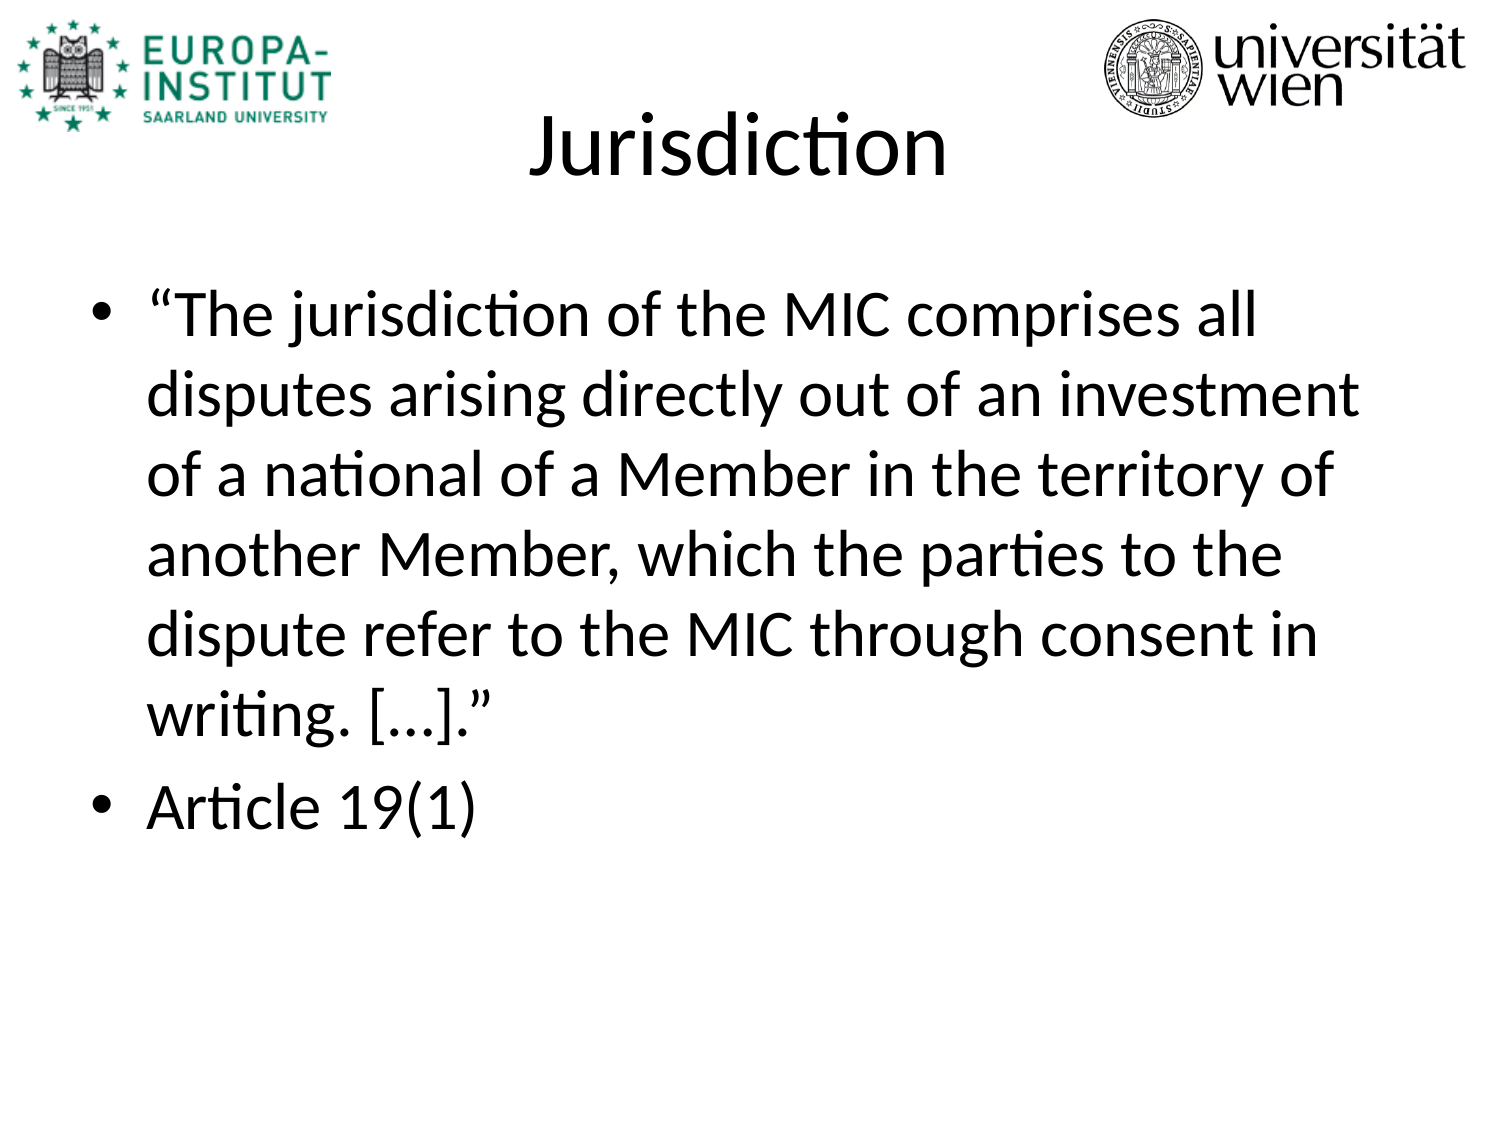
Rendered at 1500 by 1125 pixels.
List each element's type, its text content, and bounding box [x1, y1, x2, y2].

list “The jurisdiction of the MIC comprises all disputes arising directly out of an investment of a national of a Member in the territory of another Member, which the parties to the dispute refer to the MIC through consent in writing. […].” Article 19(1) [75, 262, 1425, 1005]
title Jurisdiction [75, 45, 1425, 233]
picture [1104, 19, 1467, 119]
picture [17, 19, 331, 132]
